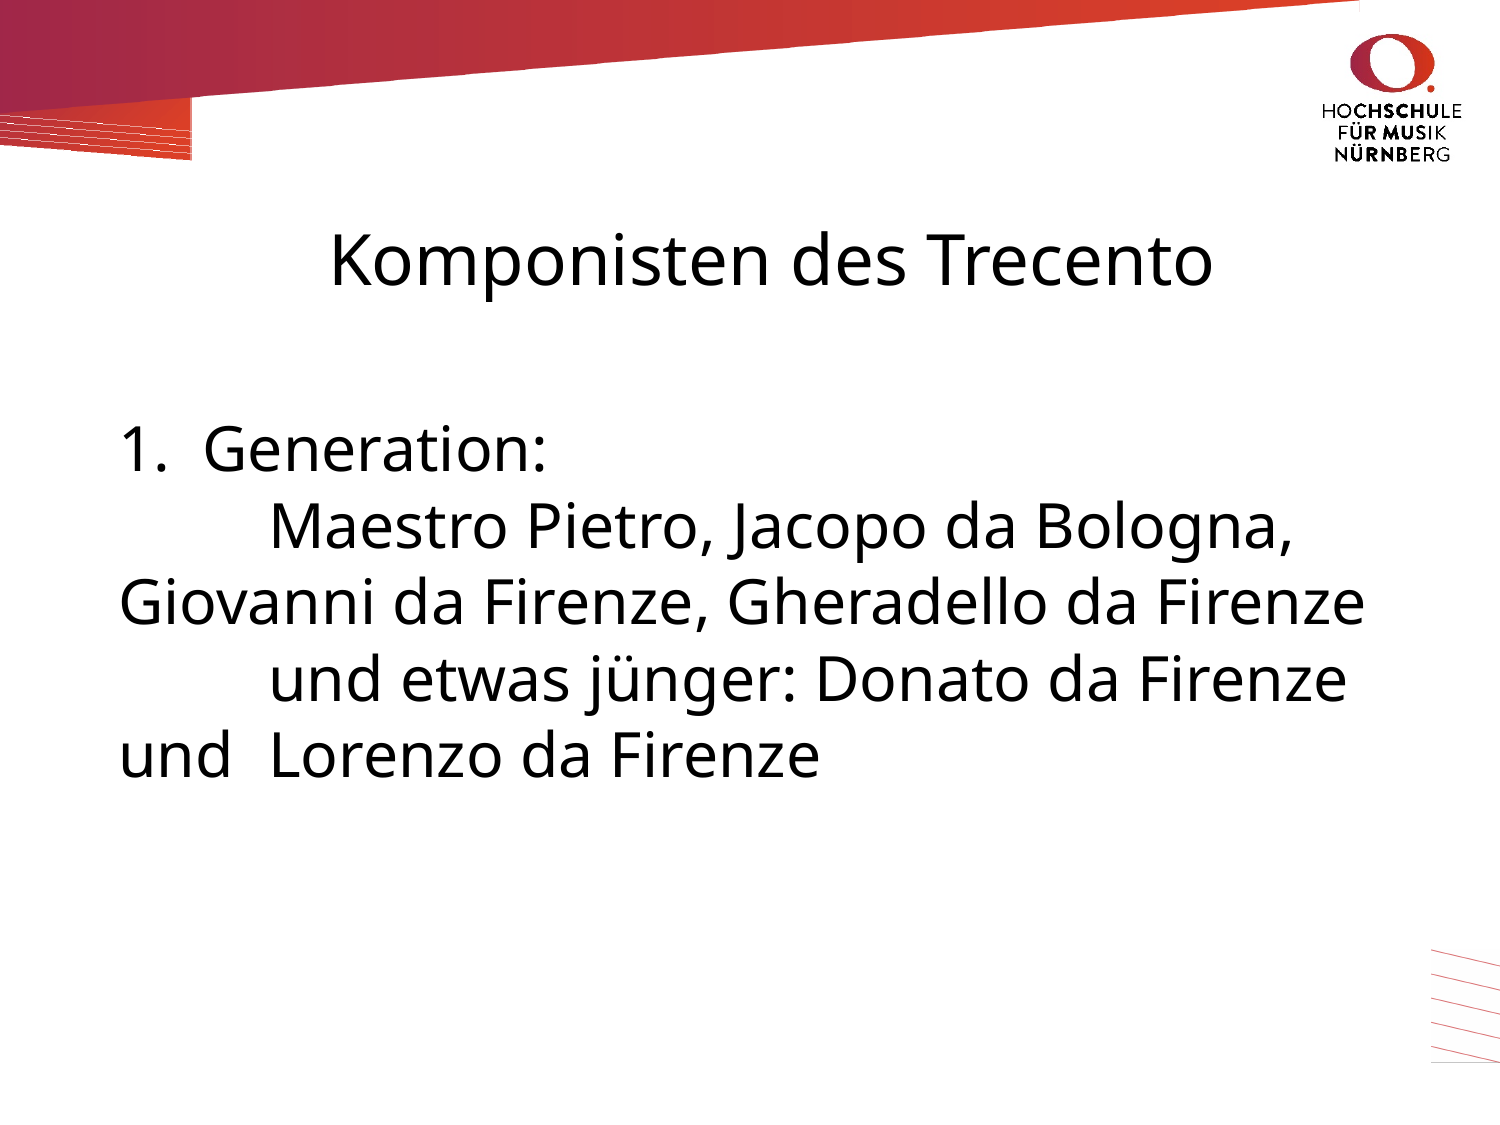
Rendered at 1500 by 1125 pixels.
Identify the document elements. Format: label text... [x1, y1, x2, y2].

picture [1431, 949, 1500, 1063]
picture [0, 0, 1485, 196]
list Generation: Maestro Pietro, Jacopo da Bologna, Giovanni da Firenze, Gheradello da Firenze und etwas jünger: Donato da Firenze und Lorenzo da Firenze [103, 402, 1397, 1044]
title Komponisten des Trecento [125, 174, 1420, 346]
